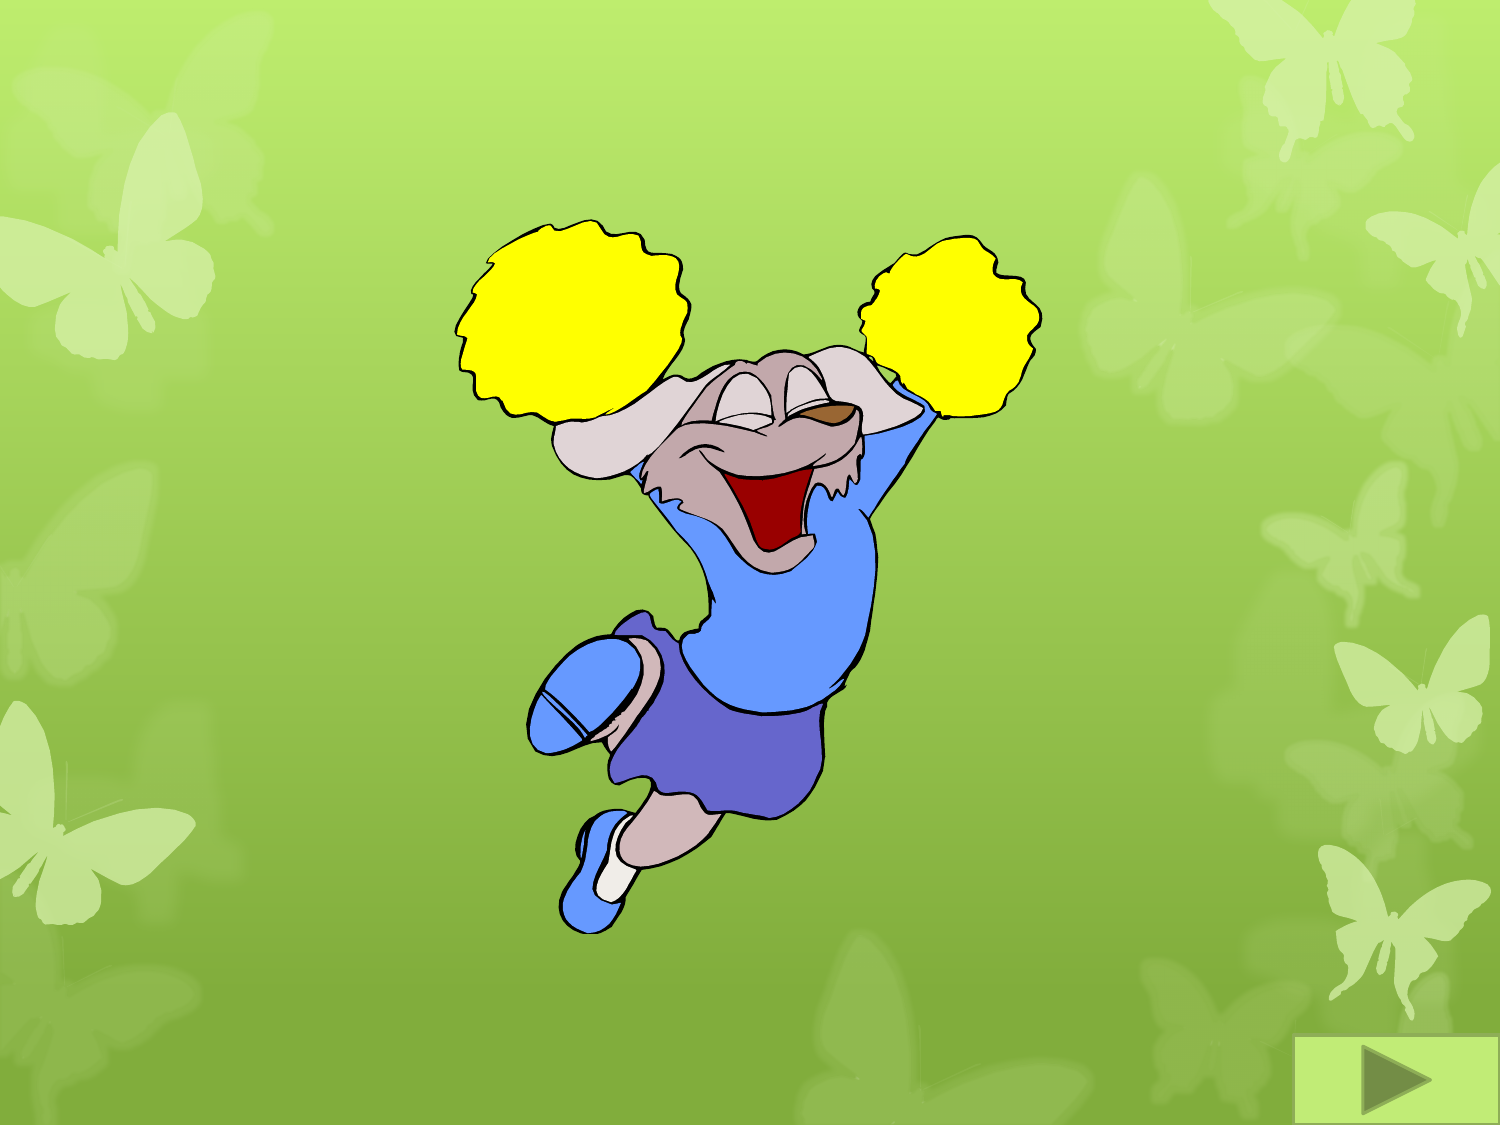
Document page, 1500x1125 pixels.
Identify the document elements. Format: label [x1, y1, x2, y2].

text_box [1292, 1033, 1500, 1125]
picture [439, 190, 1061, 935]
